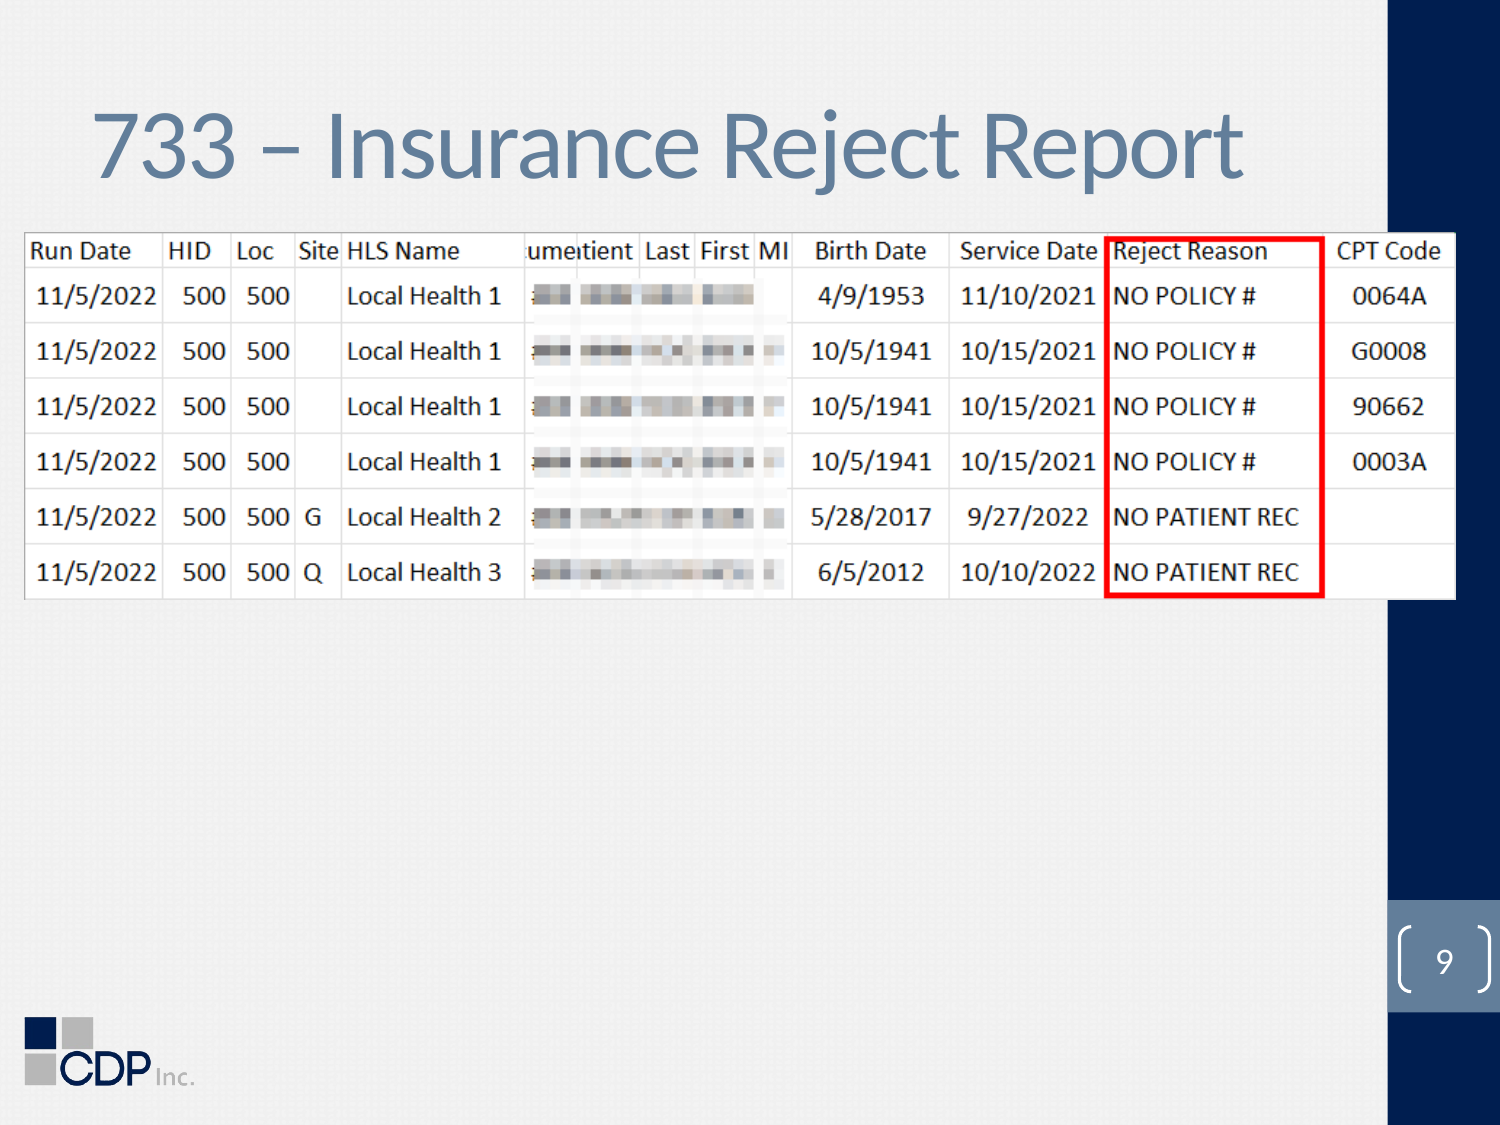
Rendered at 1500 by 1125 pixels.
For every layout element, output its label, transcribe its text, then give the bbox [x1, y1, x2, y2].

slide_number 9 [1397, 925, 1492, 994]
picture [1, 999, 225, 1125]
title 733 – Insurance Reject Report [75, 45, 1325, 225]
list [24, 231, 1456, 601]
